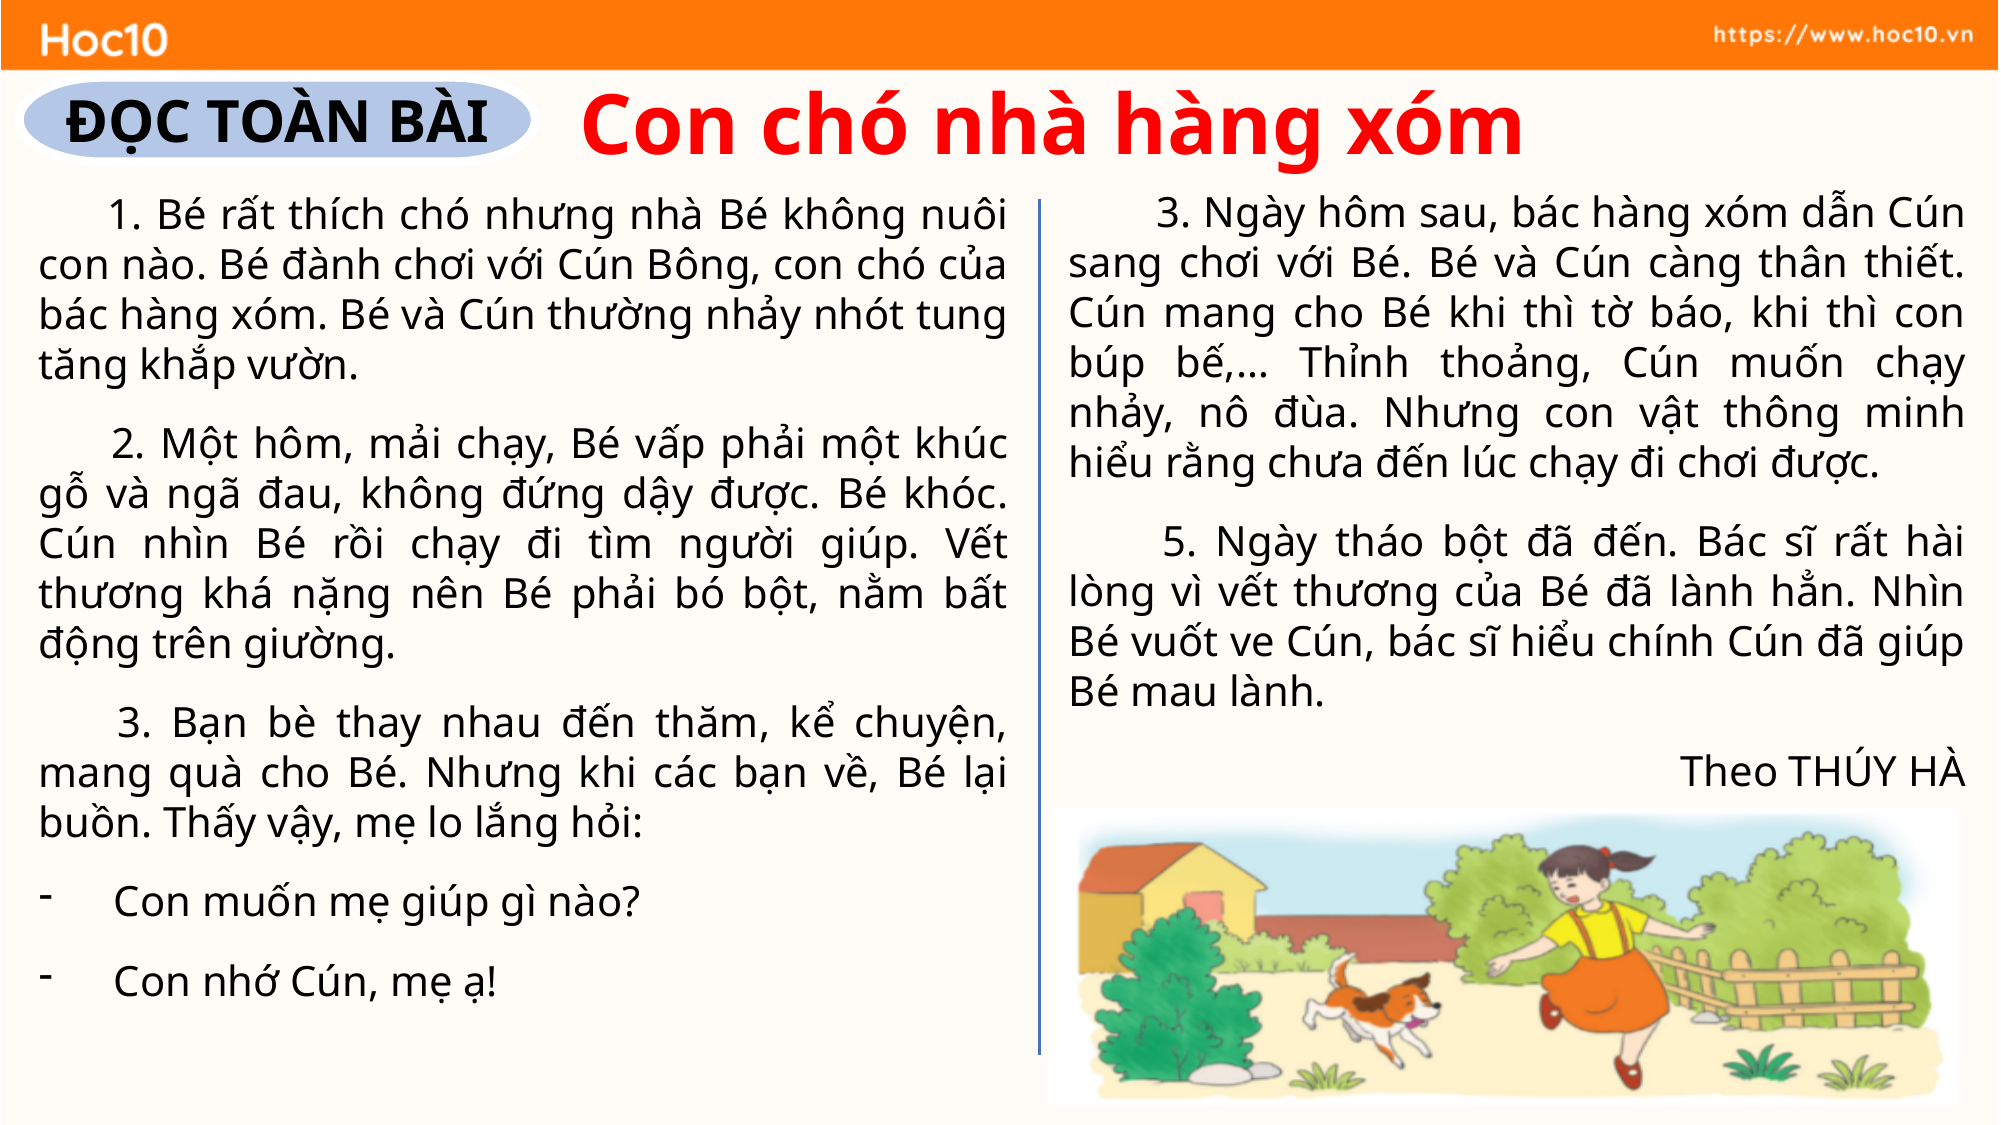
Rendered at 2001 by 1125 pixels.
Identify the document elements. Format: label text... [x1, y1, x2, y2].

text_box 3. Ngày hôm sau, bác hàng xóm dẫn Cún sang chơi với Bé. Bé và Cún càng thân thiết. Cún mang cho Bé khi thì tờ báo, khi thì con búp bế,… Thỉnh thoảng, Cún muốn chạy nhảy, nô đùa. Nhưng con vật thông minh hiểu rằng chưa đến lúc chạy đi chơi được. 5. Ngày tháo bột đã đến. Bác sĩ rất hài lòng vì vết thương của Bé đã lành hẳn. Nhìn Bé vuốt ve Cún, bác sĩ hiểu chính Cún đã giúp Bé mau lành. Theo THÚY HÀ [1053, 178, 1981, 802]
text_box 1. Bé rất thích chó nhưng nhà Bé không nuôi con nào. Bé đành chơi với Cún Bông, con chó của bác hàng xóm. Bé và Cún thường nhảy nhót tung tăng khắp vườn. 2. Một hôm, mải chạy, Bé vấp phải một khúc gỗ và ngã đau, không đứng dậy được. Bé khóc. Cún nhìn Bé rồi chạy đi tìm người giúp. Vết thương khá nặng nên Bé phải bó bột, nằm bất động trên giường. 3. Bạn bè thay nhau đến thăm, kể chuyện, mang quà cho Bé. Nhưng khi các bạn về, Bé lại buồn. Thấy vậy, mẹ lo lắng hỏi: Con muốn mẹ giúp gì nào? Con nhớ Cún, mẹ ạ! [19, 177, 1029, 1094]
picture [1, 0, 1998, 1125]
text_box ĐỌC TOÀN BÀI [17, 75, 537, 164]
text_box Con chó nhà hàng xóm [560, 60, 1548, 181]
